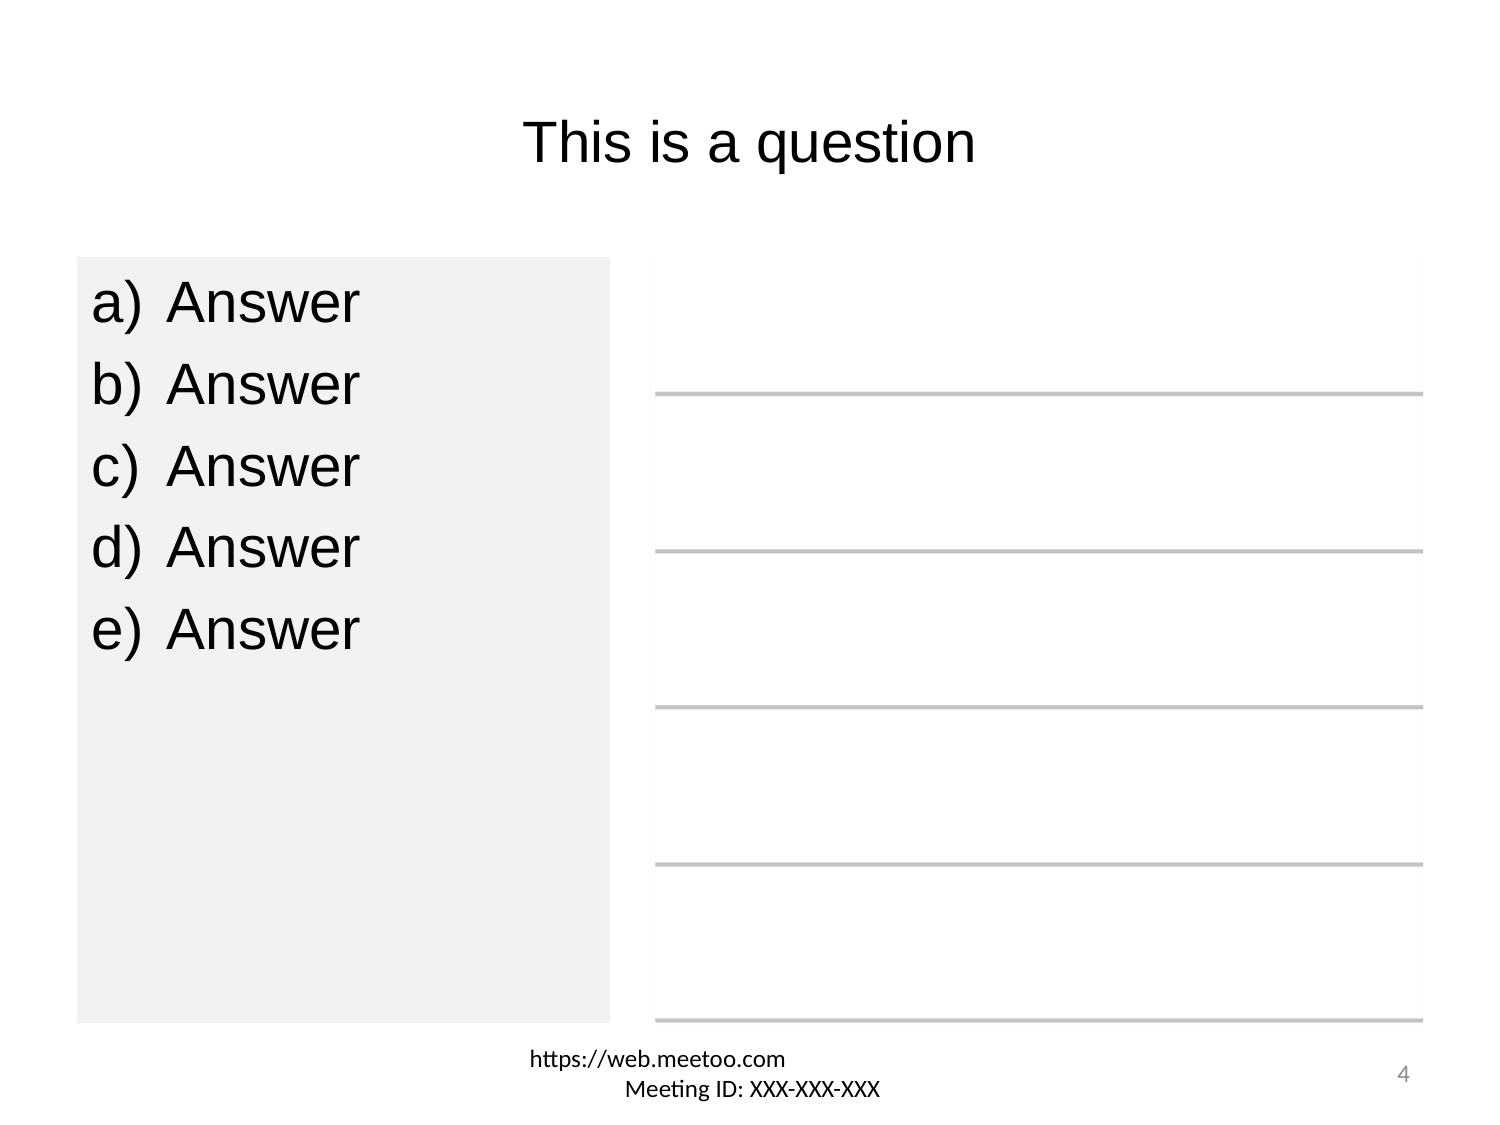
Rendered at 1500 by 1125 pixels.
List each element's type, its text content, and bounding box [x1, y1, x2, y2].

slide_number 4 [1074, 1042, 1425, 1103]
list Answer Answer Answer Answer Answer [76, 256, 610, 1024]
footer https://web.meetoo.com Meeting ID: XXX-XXX-XXX [512, 1042, 988, 1103]
text_box [653, 252, 1425, 1035]
title This is a question [75, 45, 1425, 233]
